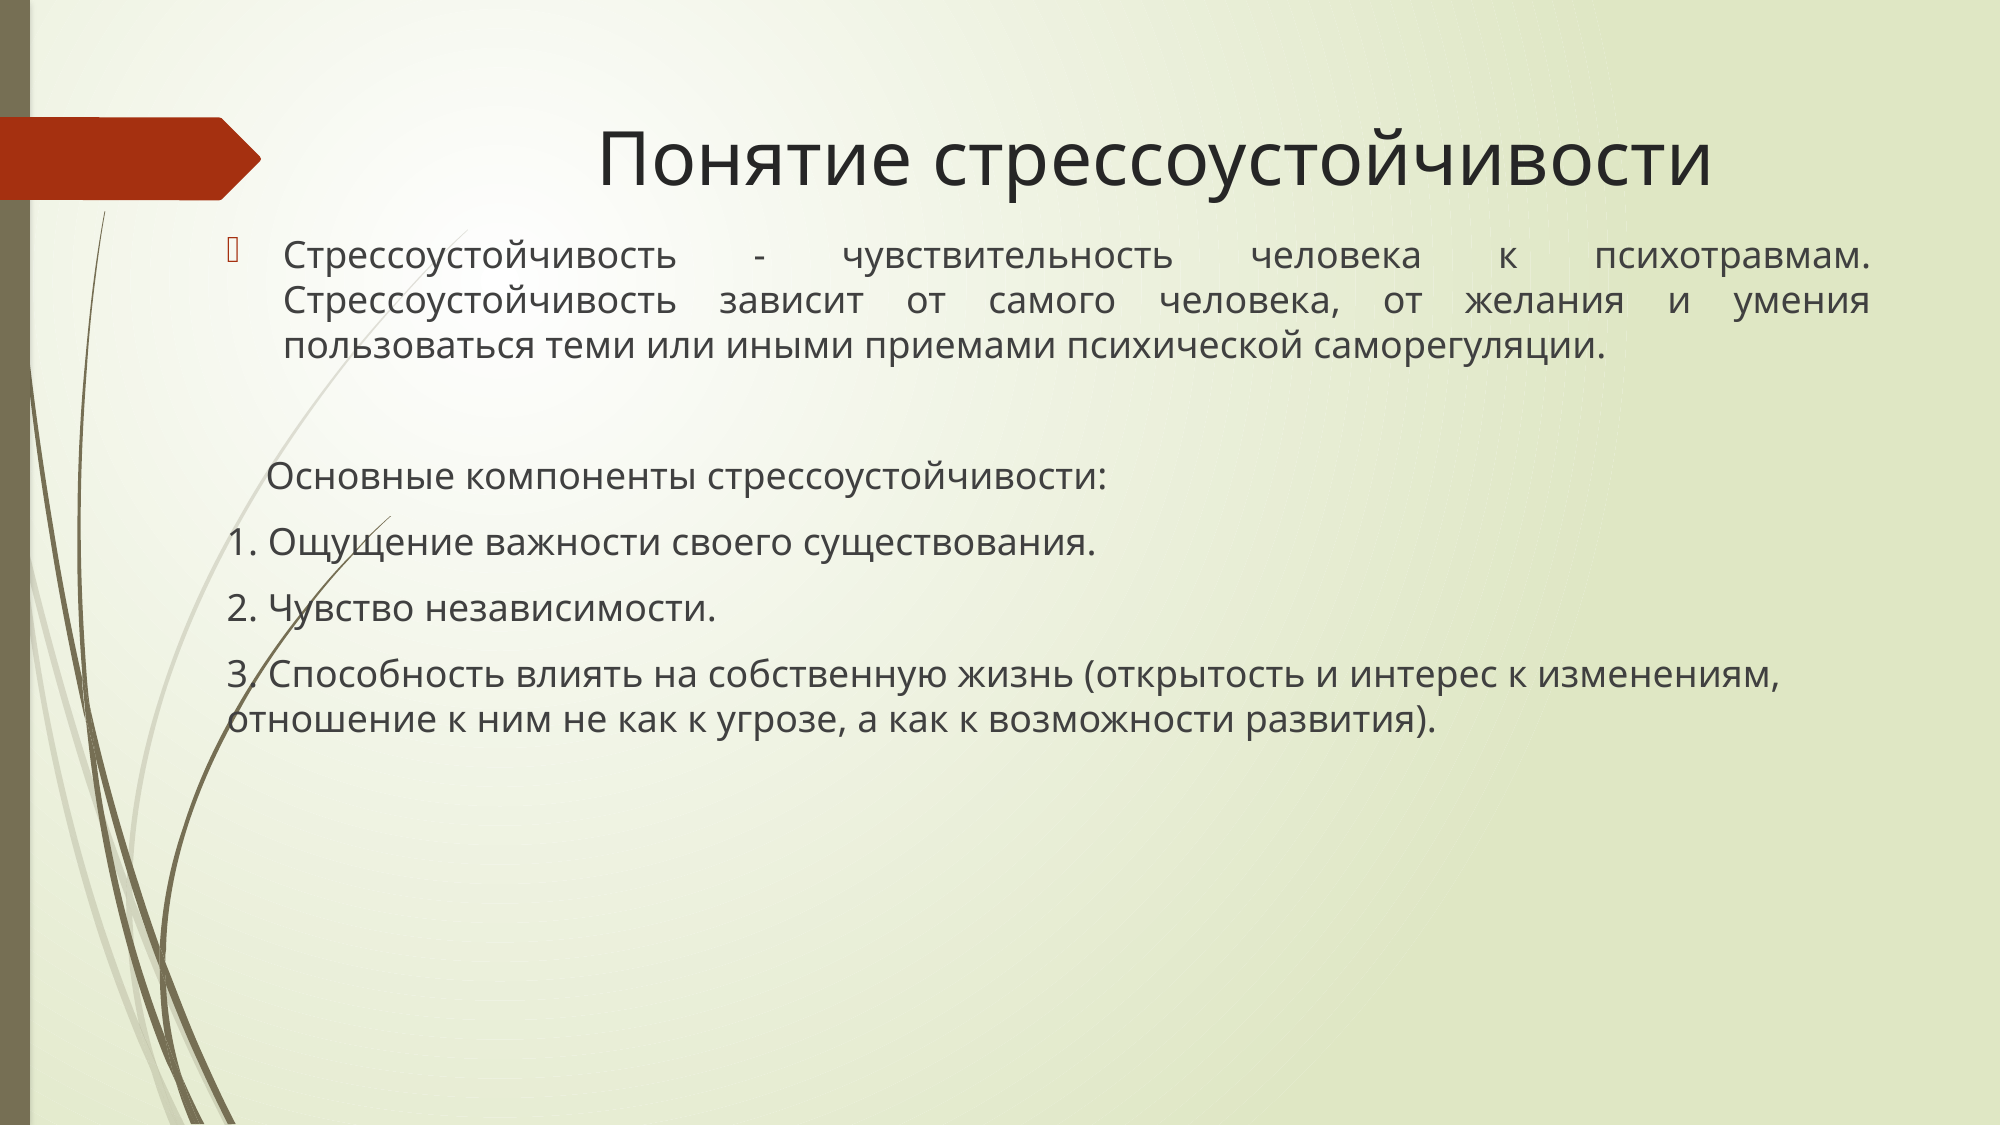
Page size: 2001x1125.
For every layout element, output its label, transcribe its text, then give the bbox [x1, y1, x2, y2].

list Стрессоустойчивость - чувствительность человека к психотравмам. Стрессоустойчивость зависит от самого человека, от желания и умения пользоваться теми или иными приемами психической саморегуляции. Основные компоненты стрессоустойчивости: 1. Ощущение важности своего существования. 2. Чувство независимости. 3. Способность влиять на собственную жизнь (открытость и интерес к изменениям, отношение к ним не как к угрозе, а как к возможности развития). [211, 223, 1888, 970]
title Понятие стрессоустойчивости [425, 102, 1888, 223]
